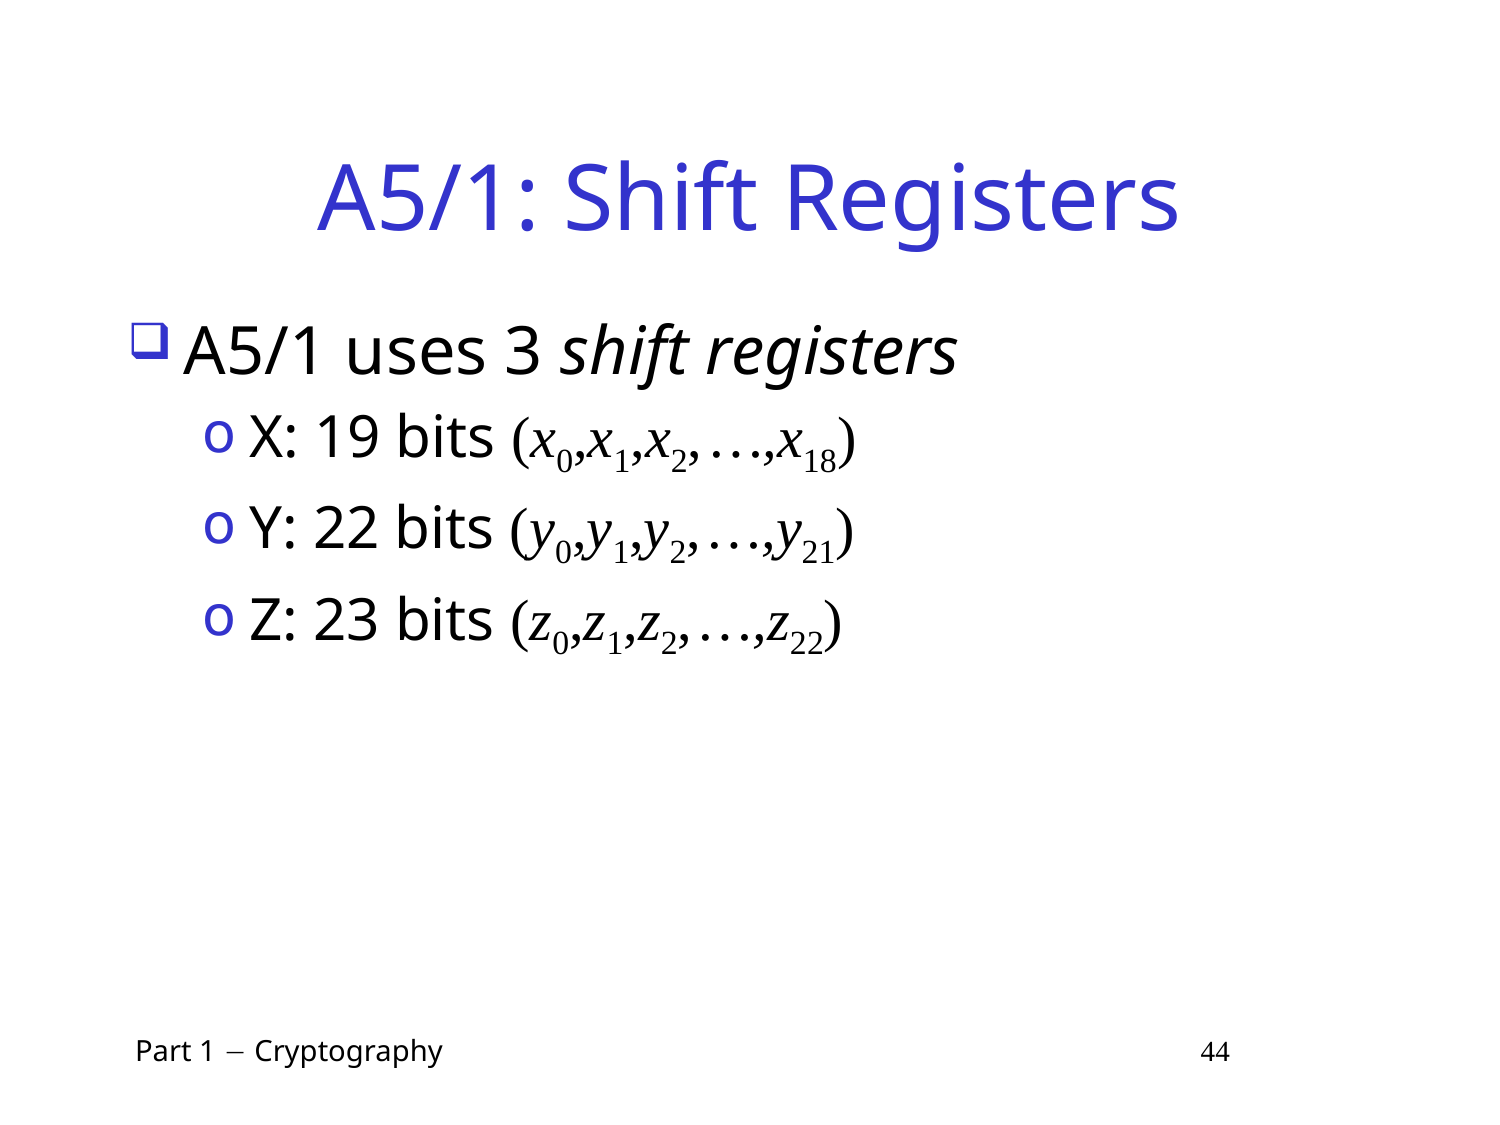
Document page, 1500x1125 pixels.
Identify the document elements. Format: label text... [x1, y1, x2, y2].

list A5/1 uses 3 shift registers X: 19 bits (x0,x1,x2, …,x18) Y: 22 bits (y0,y1,y2, …,y21) Z: 23 bits (z0,z1,z2, …,z22) [112, 299, 1388, 976]
title A5/1: Shift Registers [112, 99, 1388, 288]
footer Part 1  Cryptography 44 [112, 1024, 1401, 1101]
